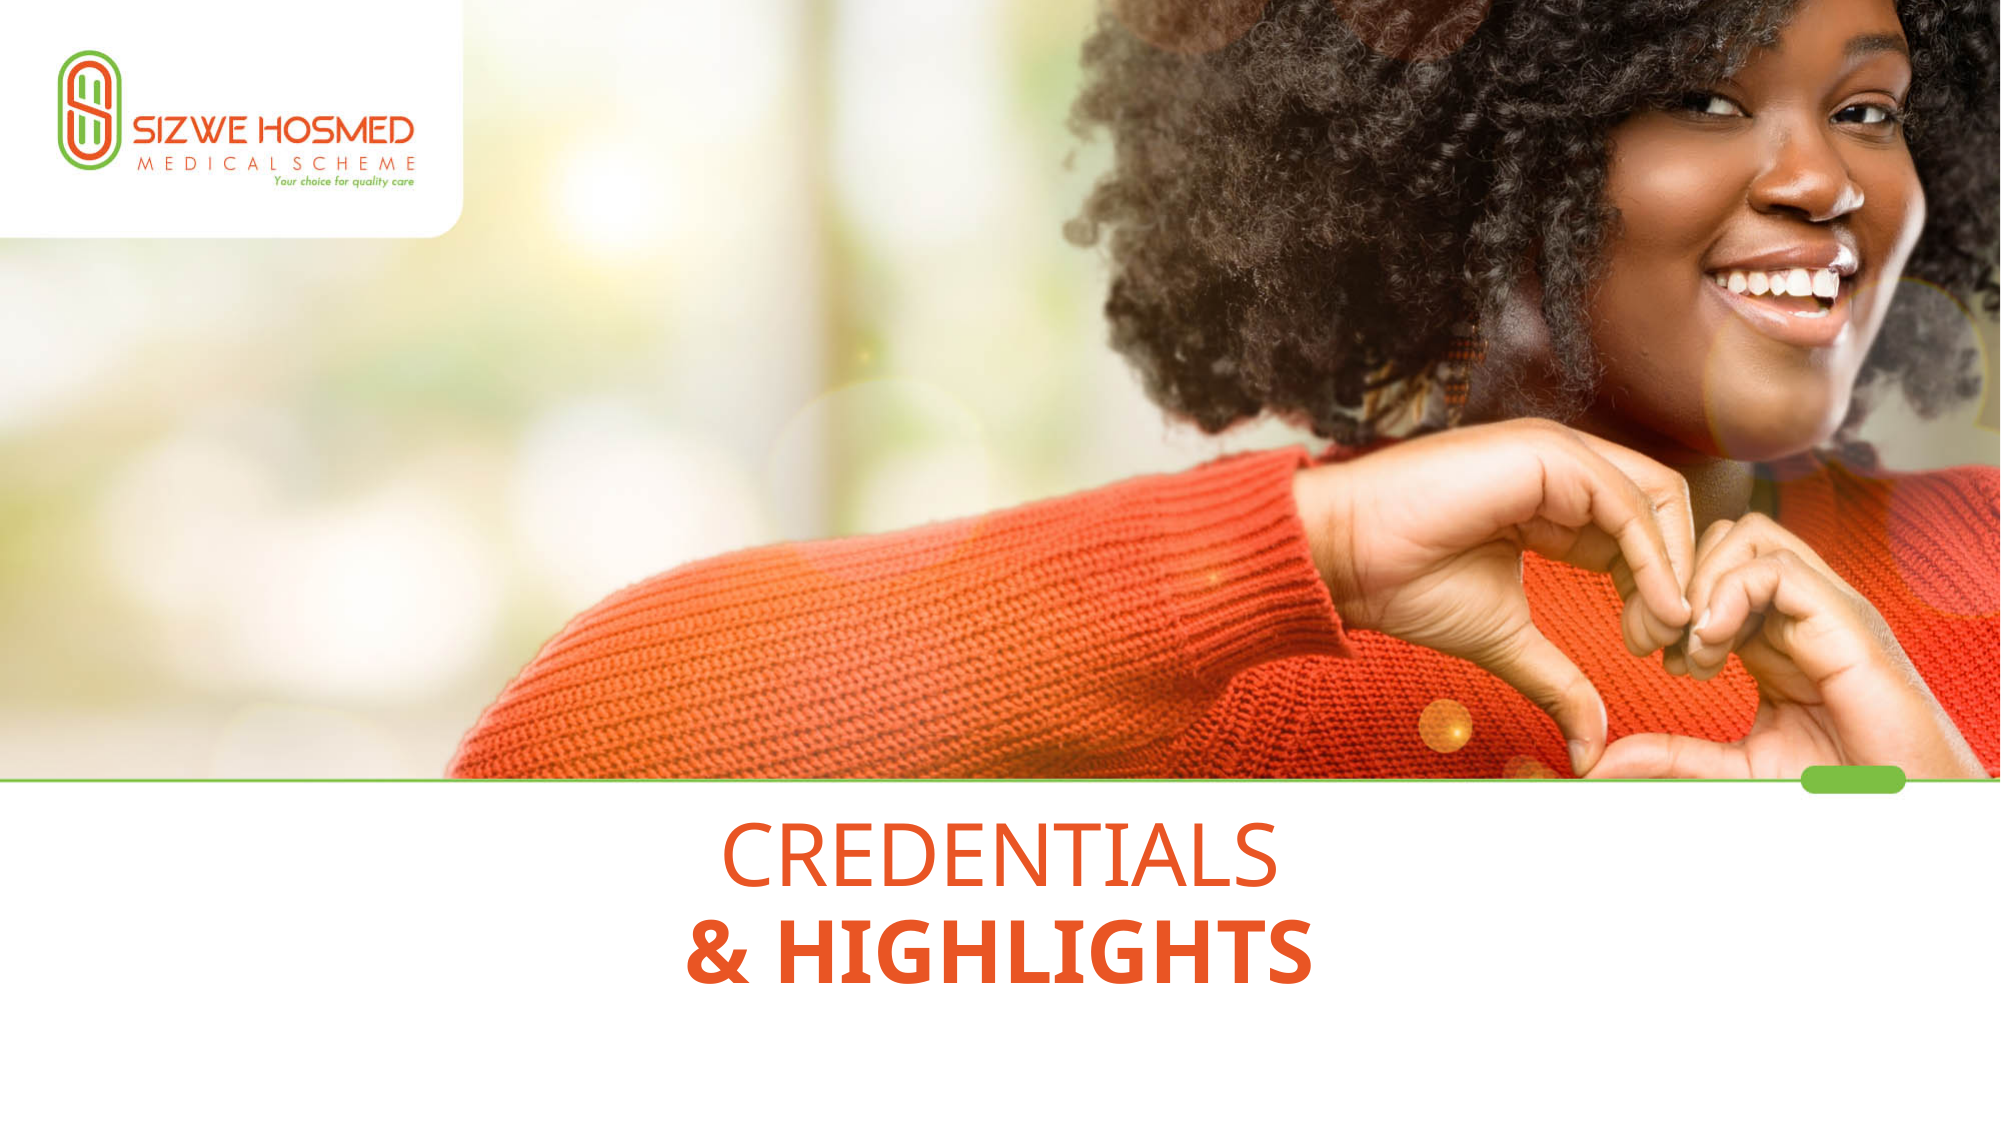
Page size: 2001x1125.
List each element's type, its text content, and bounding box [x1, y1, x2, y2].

text_box CREDENTIALS & HIGHLIGHTS [489, 805, 1511, 1002]
picture [0, 0, 2001, 1125]
